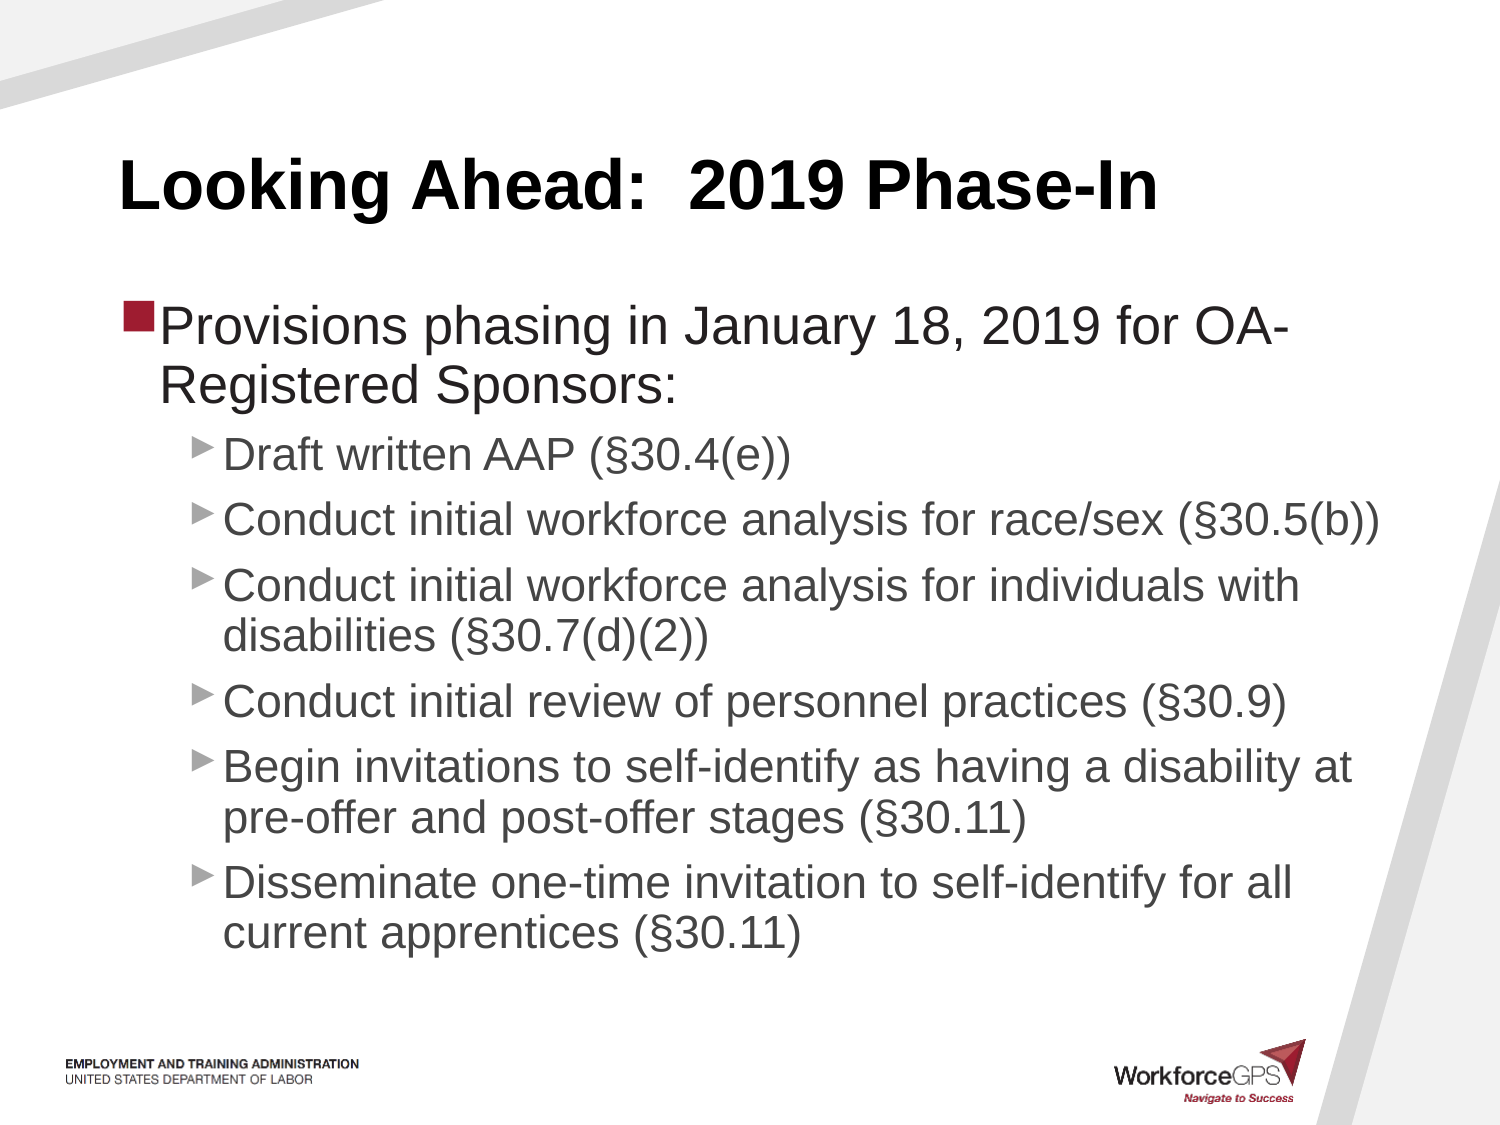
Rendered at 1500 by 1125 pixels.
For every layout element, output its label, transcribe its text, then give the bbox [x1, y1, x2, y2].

picture [1112, 1038, 1308, 1105]
title Looking Ahead: 2019 Phase-In [103, 59, 1409, 233]
list Provisions phasing in January 18, 2019 for OA-Registered Sponsors: Draft written AAP (§30.4(e)) Conduct initial workforce analysis for race/sex (§30.5(b)) Conduct initial workforce analysis for individuals with disabilities (§30.7(d)(2)) Conduct initial review of personnel practices (§30.9) Begin invitations to self-identify as having a disability at pre-offer and post-offer stages (§30.11) Disseminate one-time invitation to self-identify for all current apprentices (§30.11) [103, 290, 1409, 1014]
picture [59, 1053, 370, 1092]
